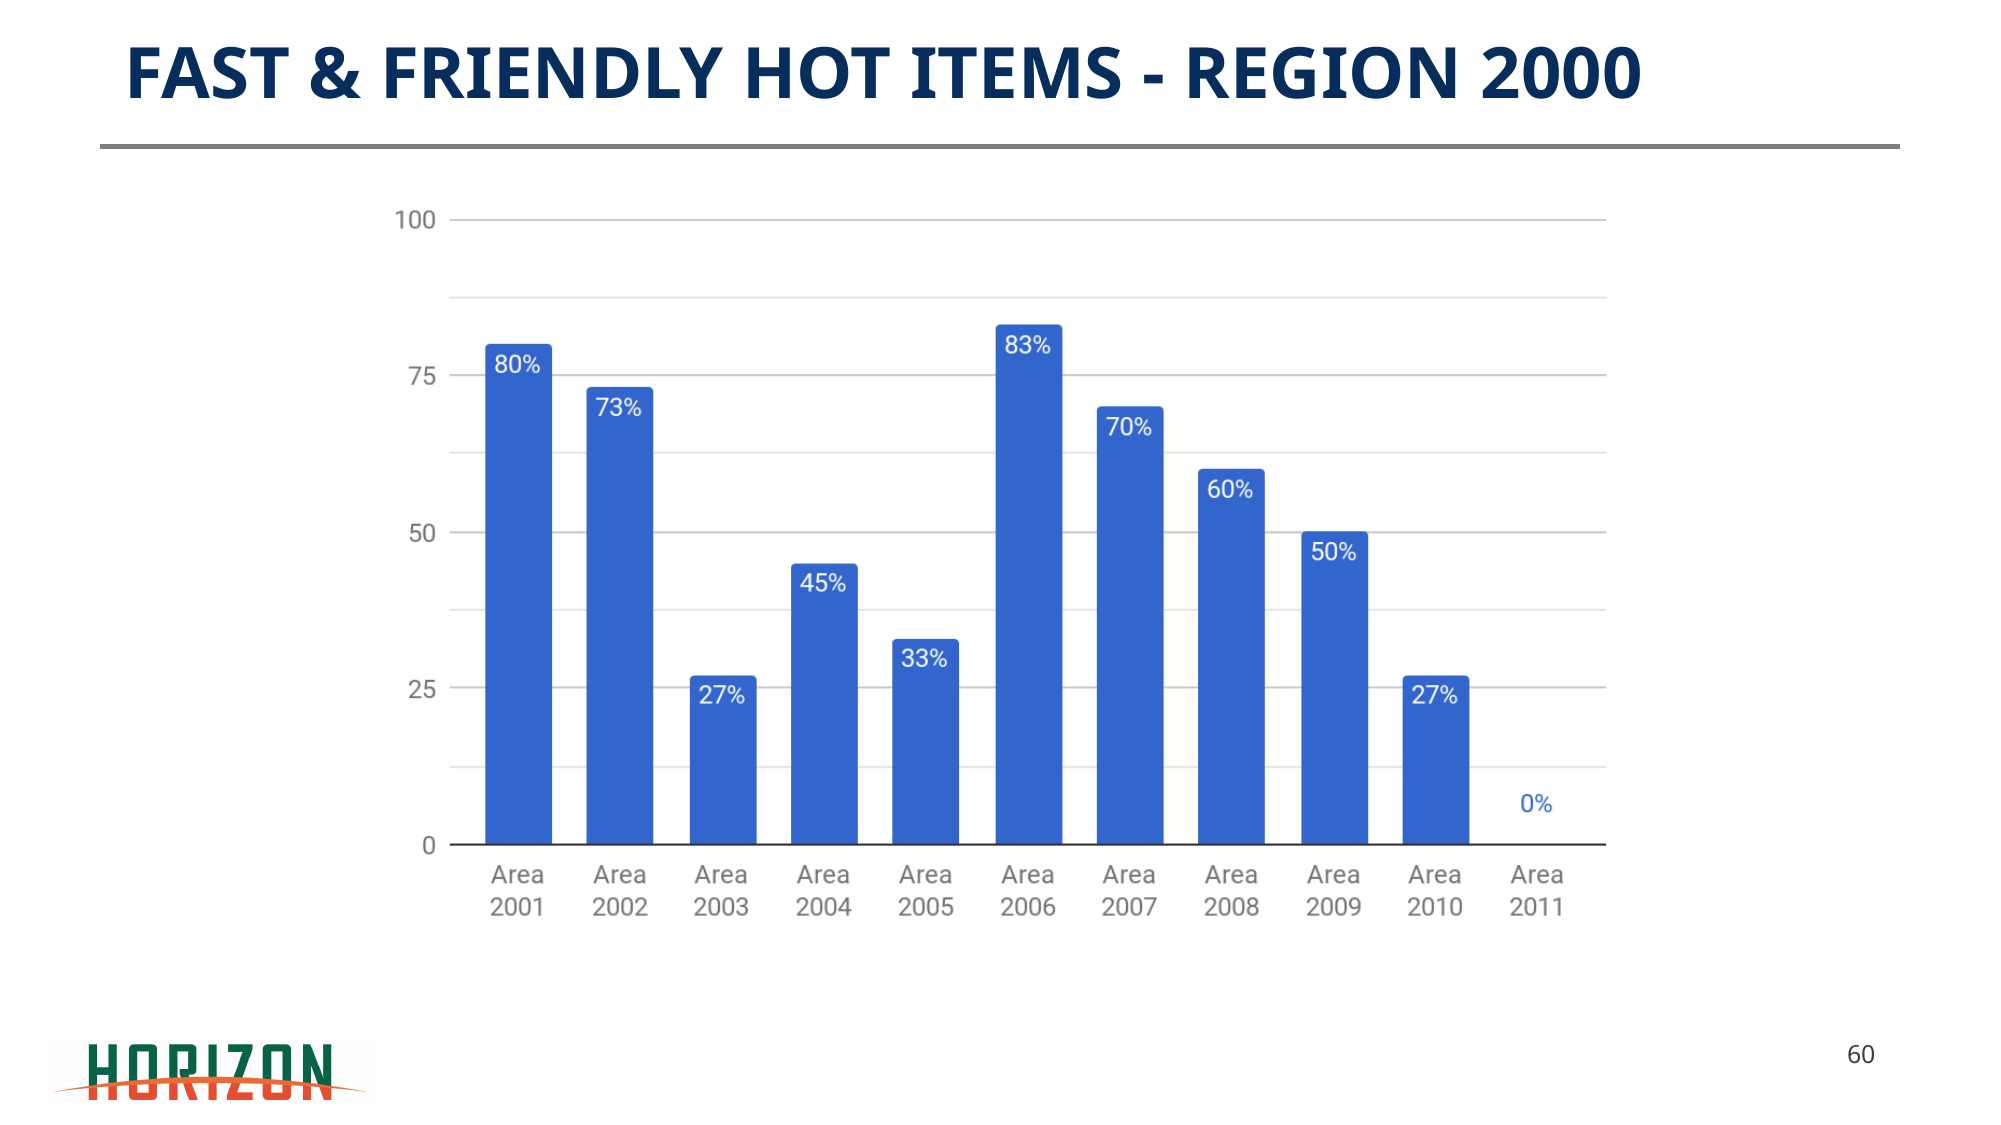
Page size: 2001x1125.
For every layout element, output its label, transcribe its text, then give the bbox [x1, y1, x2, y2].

picture [44, 1038, 373, 1105]
title FAST & FRIENDLY HOT ITEMS - REGION 2000 [99, 47, 1900, 137]
picture [354, 163, 1646, 962]
slide_number ‹#› [1433, 1025, 1900, 1086]
